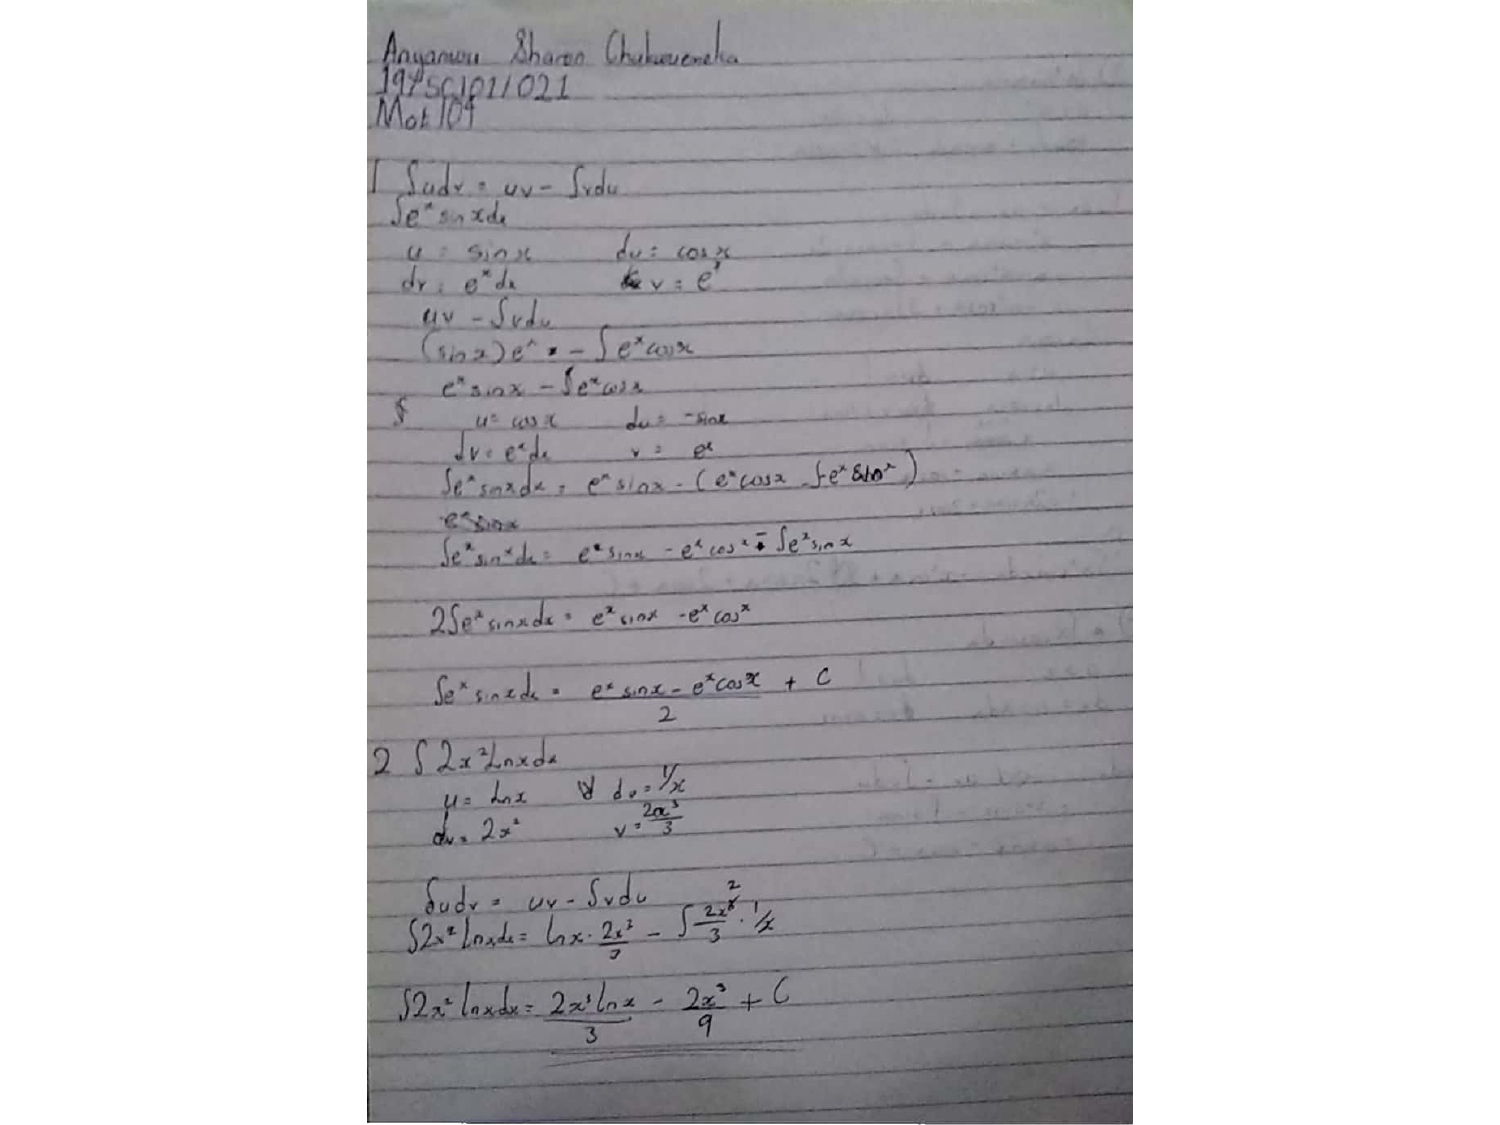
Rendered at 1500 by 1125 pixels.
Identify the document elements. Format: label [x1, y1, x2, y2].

picture [367, 0, 1133, 1125]
